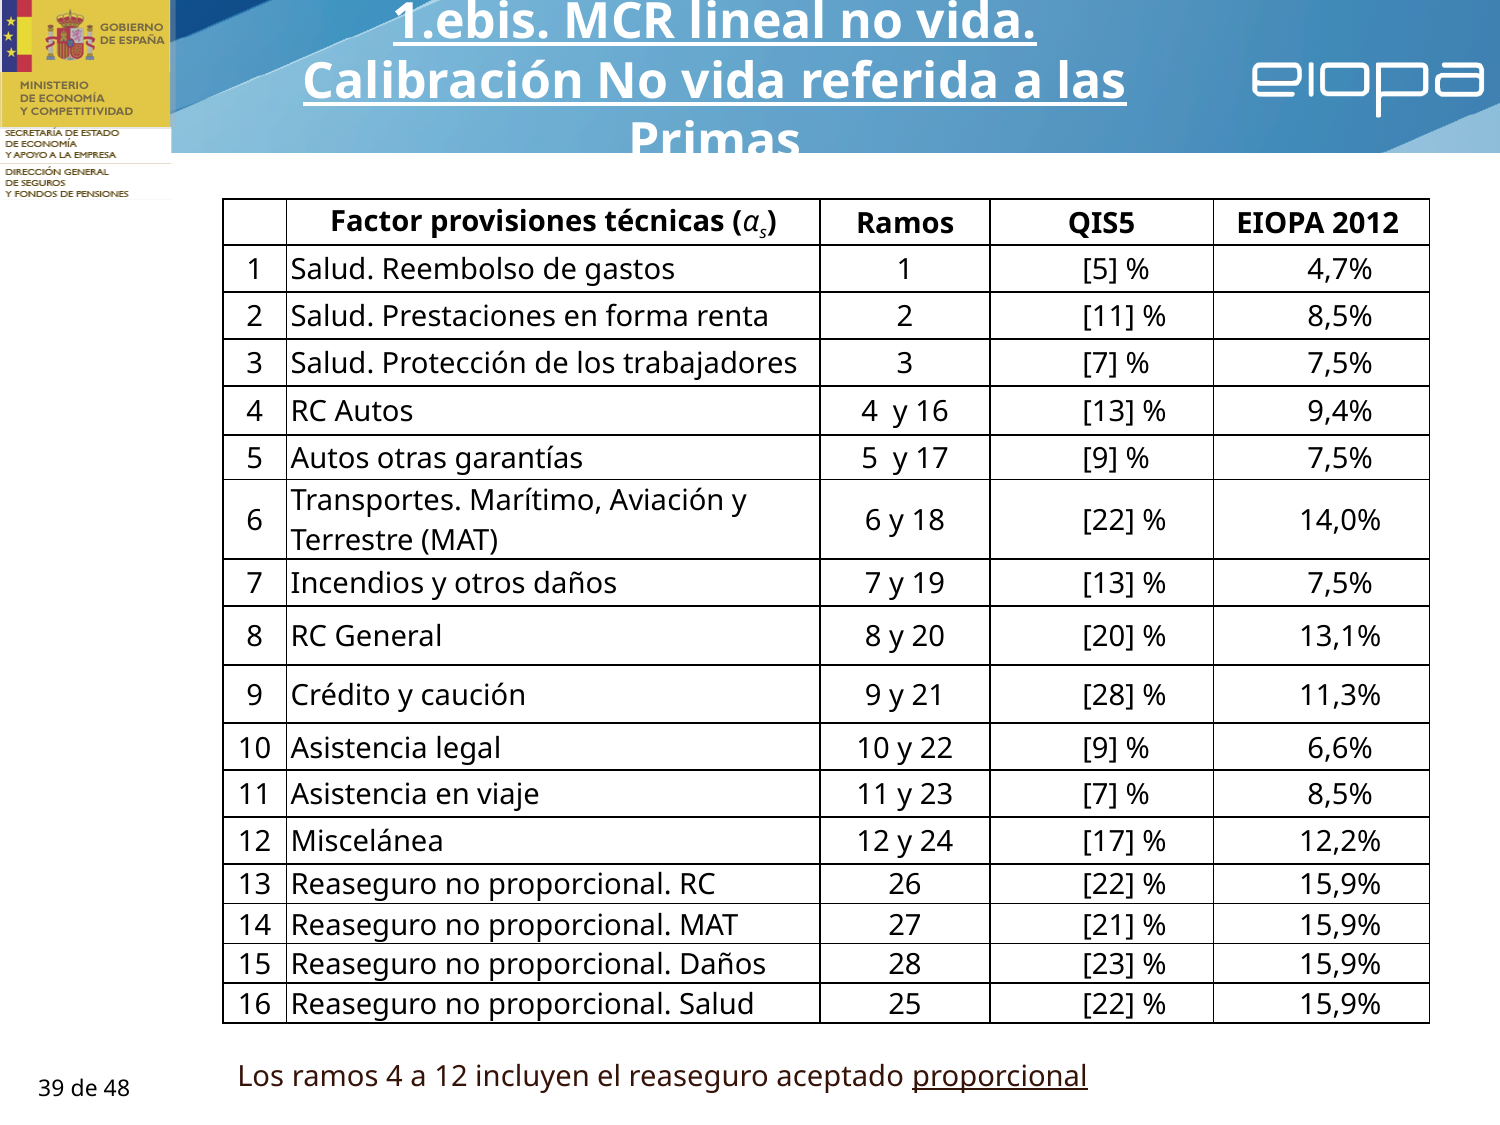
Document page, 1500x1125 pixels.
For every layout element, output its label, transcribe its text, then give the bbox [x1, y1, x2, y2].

table_cell Asistencia en viaje [287, 771, 819, 816]
table_cell [7] % [991, 340, 1213, 385]
table_cell 1 [224, 246, 286, 291]
table_cell Crédito y caución [287, 666, 819, 722]
table_cell 11,3% [1214, 666, 1429, 722]
table_cell 14,0% [1214, 480, 1429, 558]
table_cell 12 y 24 [821, 818, 989, 863]
table_cell 5 [224, 436, 286, 479]
table_cell [22] % [991, 865, 1213, 903]
table_cell 15,9% [1214, 944, 1429, 982]
table_cell 15,9% [1214, 865, 1429, 903]
table_cell 15,9% [1214, 904, 1429, 943]
table_cell 13 [224, 865, 286, 903]
table_cell 3 [821, 340, 989, 385]
table_cell 9 [224, 666, 286, 722]
table_cell 6 y 18 [821, 480, 989, 558]
table_cell [22] % [991, 984, 1213, 1022]
table_cell 7 [224, 560, 286, 605]
table_cell 15 [224, 944, 286, 982]
table_cell 2 [224, 293, 286, 338]
table_cell Reaseguro no proporcional. RC [287, 865, 819, 903]
table_cell [13] % [991, 560, 1213, 605]
table_cell RC Autos [287, 387, 819, 434]
table_cell 8,5% [1214, 771, 1429, 816]
table_cell 26 [821, 865, 989, 903]
table_cell [11] % [991, 293, 1213, 338]
table_cell 12,2% [1214, 818, 1429, 863]
table_cell Miscelánea [287, 818, 819, 863]
table_cell 9 y 21 [821, 666, 989, 722]
table_cell 5 y 17 [821, 436, 989, 479]
table_cell [22] % [991, 480, 1213, 558]
table_cell 9,4% [1214, 387, 1429, 434]
table_cell 2 [821, 293, 989, 338]
table_cell [5] % [991, 246, 1213, 291]
table_cell [7] % [991, 771, 1213, 816]
table_cell 4 y 16 [821, 387, 989, 434]
table_cell 3 [224, 340, 286, 385]
table_cell Asistencia legal [287, 724, 819, 769]
table_cell Reaseguro no proporcional. MAT [287, 904, 819, 943]
table_cell [21] % [991, 904, 1213, 943]
table_cell [13] % [991, 387, 1213, 434]
table_cell Transportes. Marítimo, Aviación y Terrestre (MAT) [287, 480, 819, 558]
table_cell 4,7% [1214, 246, 1429, 291]
table_cell [17] % [991, 818, 1213, 863]
table_cell 14 [224, 904, 286, 943]
table_cell [20] % [991, 607, 1213, 664]
table_cell Autos otras garantías [287, 436, 819, 479]
table_cell SCR_estrés = BSCR + AdjTP + SCROp [0, 75, 176, 129]
table_cell [28] % [991, 666, 1213, 722]
table_cell Salud. Protección de los trabajadores [287, 340, 819, 385]
table_cell 16 [224, 984, 286, 1022]
table_cell 7,5% [1214, 340, 1429, 385]
table_cell Reaseguro no proporcional. Salud [287, 984, 819, 1022]
table_cell 8 [224, 607, 286, 664]
table_cell 12 [224, 818, 286, 863]
table_cell 28 [821, 944, 989, 982]
table_cell 8,5% [1214, 293, 1429, 338]
table_cell 10 [224, 724, 286, 769]
table_cell 7 y 19 [821, 560, 989, 605]
picture [0, 75, 1500, 200]
table_header Factor provisiones técnicas (αs) [287, 200, 819, 244]
table_cell [23] % [991, 944, 1213, 982]
table_cell 10 y 22 [821, 724, 989, 769]
table_cell Salud. Prestaciones en forma renta [287, 293, 819, 338]
table_header QIS5 [991, 200, 1213, 244]
table_cell 13,1% [1214, 607, 1429, 664]
table_cell 8 y 20 [821, 607, 989, 664]
table_cell RC General [287, 607, 819, 664]
table_cell 4 [224, 387, 286, 434]
table_header [224, 200, 286, 244]
table_header EIOPA 2012 [1214, 200, 1429, 244]
text_box Los ramos 4 a 12 incluyen el reaseguro aceptado proporcional [222, 1054, 1348, 1102]
table_cell 7,5% [1214, 560, 1429, 605]
table_cell Salud. Reembolso de gastos [287, 246, 819, 291]
table_cell 11 y 23 [821, 771, 989, 816]
table_cell 6 [224, 480, 286, 558]
table_cell 25 [821, 984, 989, 1022]
text_box [0, 0, 1500, 75]
table_cell [9] % [991, 724, 1213, 769]
table_cell 15,9% [1214, 984, 1429, 1022]
table_cell 7,5% [1214, 436, 1429, 479]
table_cell Reaseguro no proporcional. Daños [287, 944, 819, 982]
table_cell 1 [821, 246, 989, 291]
table_cell [9] % [991, 436, 1213, 479]
table_cell 11 [224, 771, 286, 816]
table_cell 6,6% [1214, 724, 1429, 769]
table_cell Incendios y otros daños [287, 560, 819, 605]
table_header Ramos [821, 200, 989, 244]
text_box 1.ebis. MCR lineal no vida. Calibración No vida referida a las Primas [269, 27, 1161, 129]
table_cell 27 [821, 904, 989, 943]
